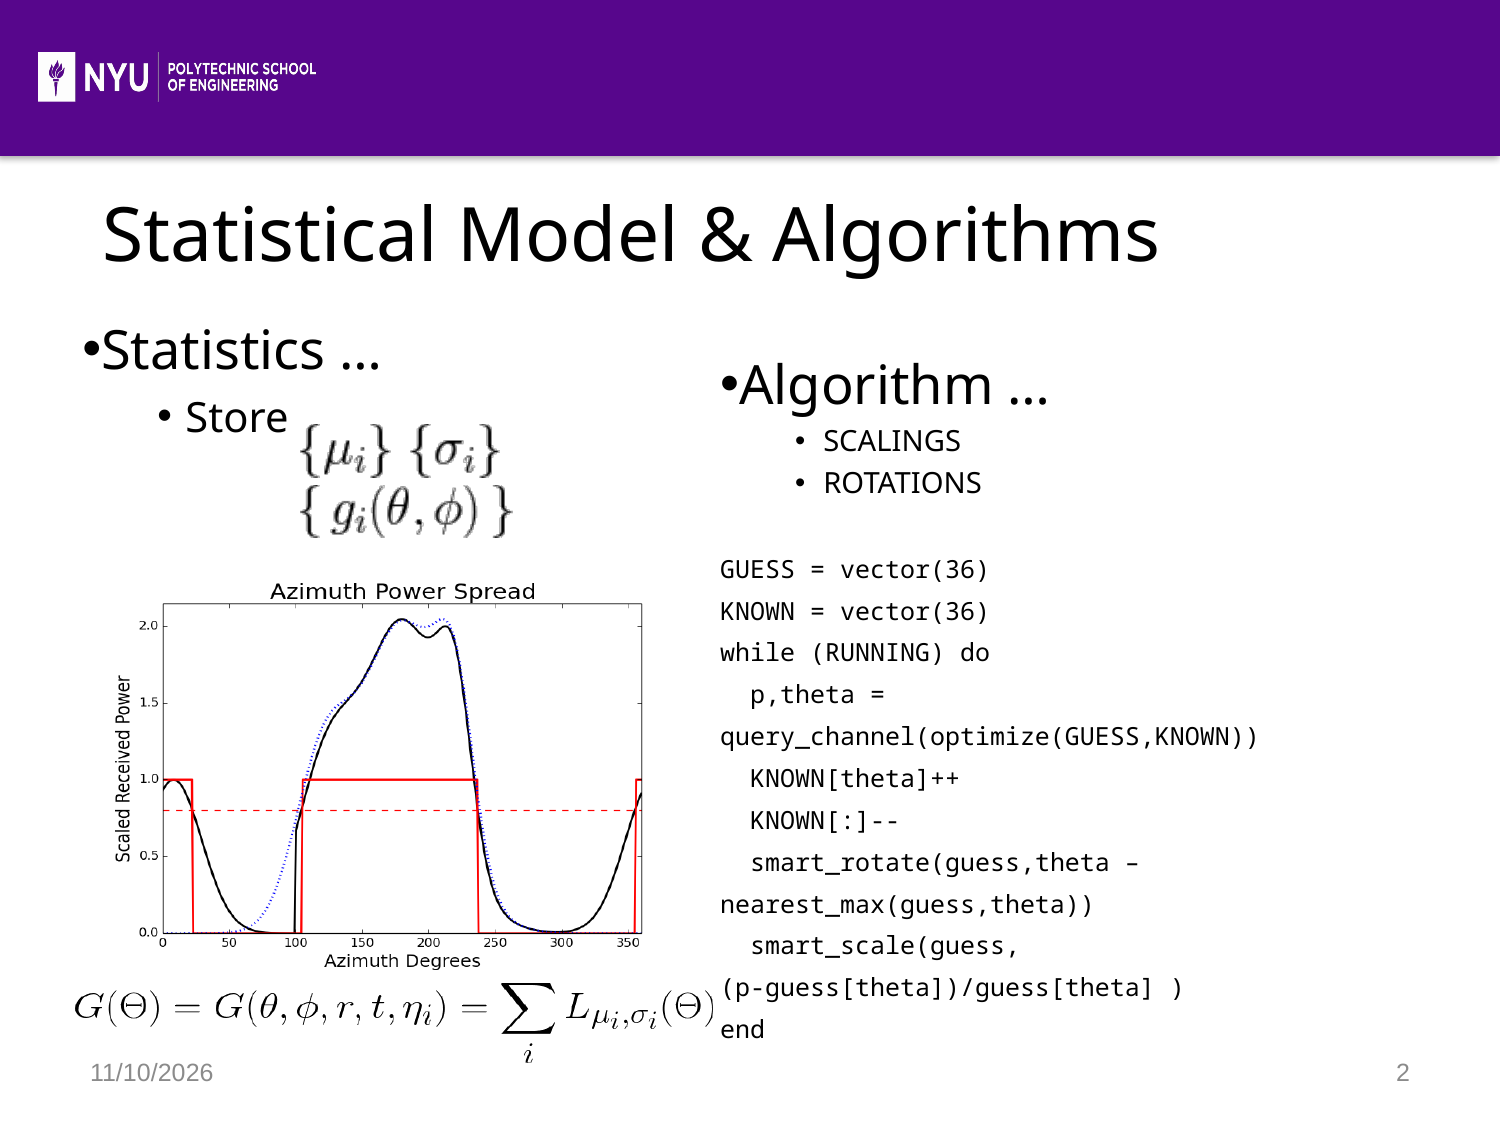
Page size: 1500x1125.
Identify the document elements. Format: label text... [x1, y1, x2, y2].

slide_number 1 [1074, 1042, 1425, 1103]
picture [299, 485, 513, 538]
text_box Statistics … Store [82, 302, 663, 560]
picture [299, 424, 501, 479]
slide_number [75, 1071, 425, 1103]
list [37, 299, 1456, 985]
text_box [74, 562, 713, 1063]
text_box Algorithm … SCALINGS ROTATIONS GUESS = vector(36) KNOWN = vector(36) while (RUNNING) do p,theta = query_channel(optimize(GUESS,KNOWN)) KNOWN[theta]++ KNOWN[:]-- smart_rotate(guess,theta – nearest_max(guess,theta)) smart_scale(guess, (p-guess[theta])/guess[theta] ) end [720, 337, 1438, 669]
text_box Statistical Model & Algorithms [87, 187, 1400, 286]
picture [38, 52, 316, 102]
